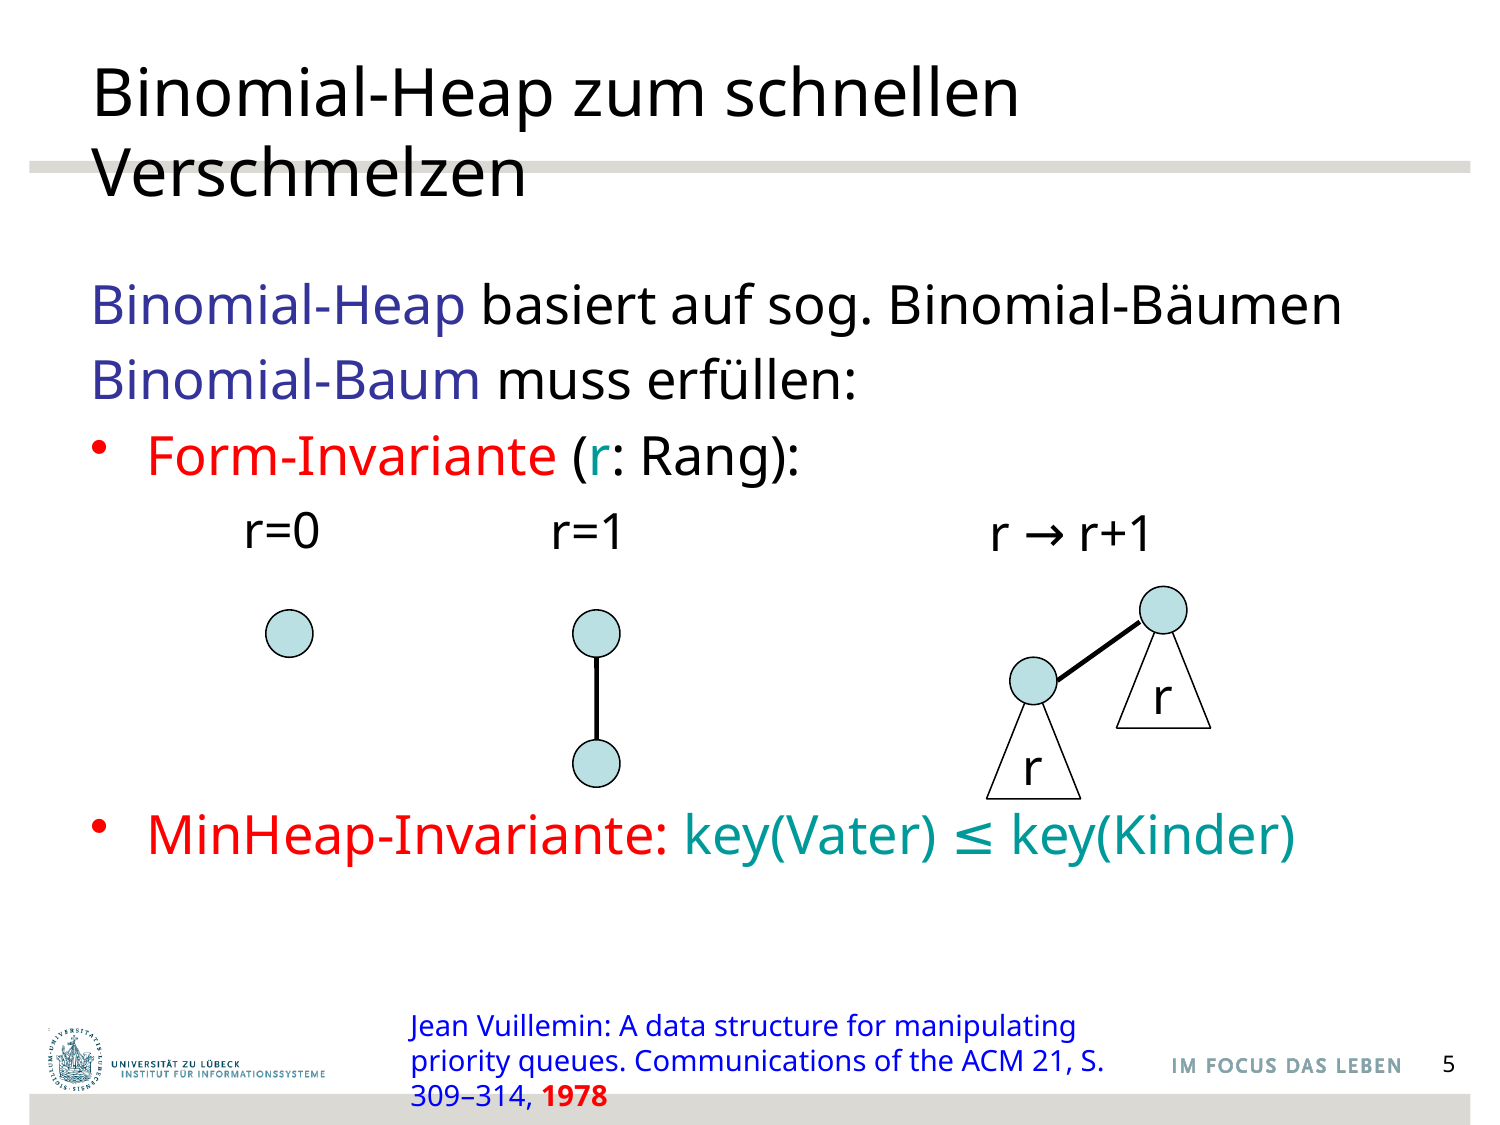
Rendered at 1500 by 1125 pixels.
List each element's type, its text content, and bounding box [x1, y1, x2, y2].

text_box [572, 739, 620, 788]
text_box r=0 [228, 491, 337, 567]
picture [1173, 1058, 1305, 1073]
text_box r [1138, 657, 1189, 732]
list Binomial-Heap basiert auf sog. Binomial-Bäumen Binomial-Baum muss erfüllen: Form-Invariante (r: Rang): MinHeap-Invariante: key(Vater) ≤ key(Kinder) [75, 262, 1425, 1047]
text_box Jean Vuillemin: A data structure for manipulating priority queues. Communications of the ACM 21, S. 309–314, 1978 [395, 999, 1146, 1120]
text_box [572, 609, 620, 658]
text_box r [1008, 728, 1059, 803]
title Binomial-Heap zum schnellen Verschmelzen [76, 42, 1427, 126]
text_box [1009, 657, 1057, 705]
slide_number 5 [1305, 1050, 1471, 1083]
text_box [265, 609, 313, 658]
text_box r=1 [535, 491, 644, 567]
text_box [1139, 586, 1187, 634]
text_box r → r+1 [975, 494, 1172, 569]
